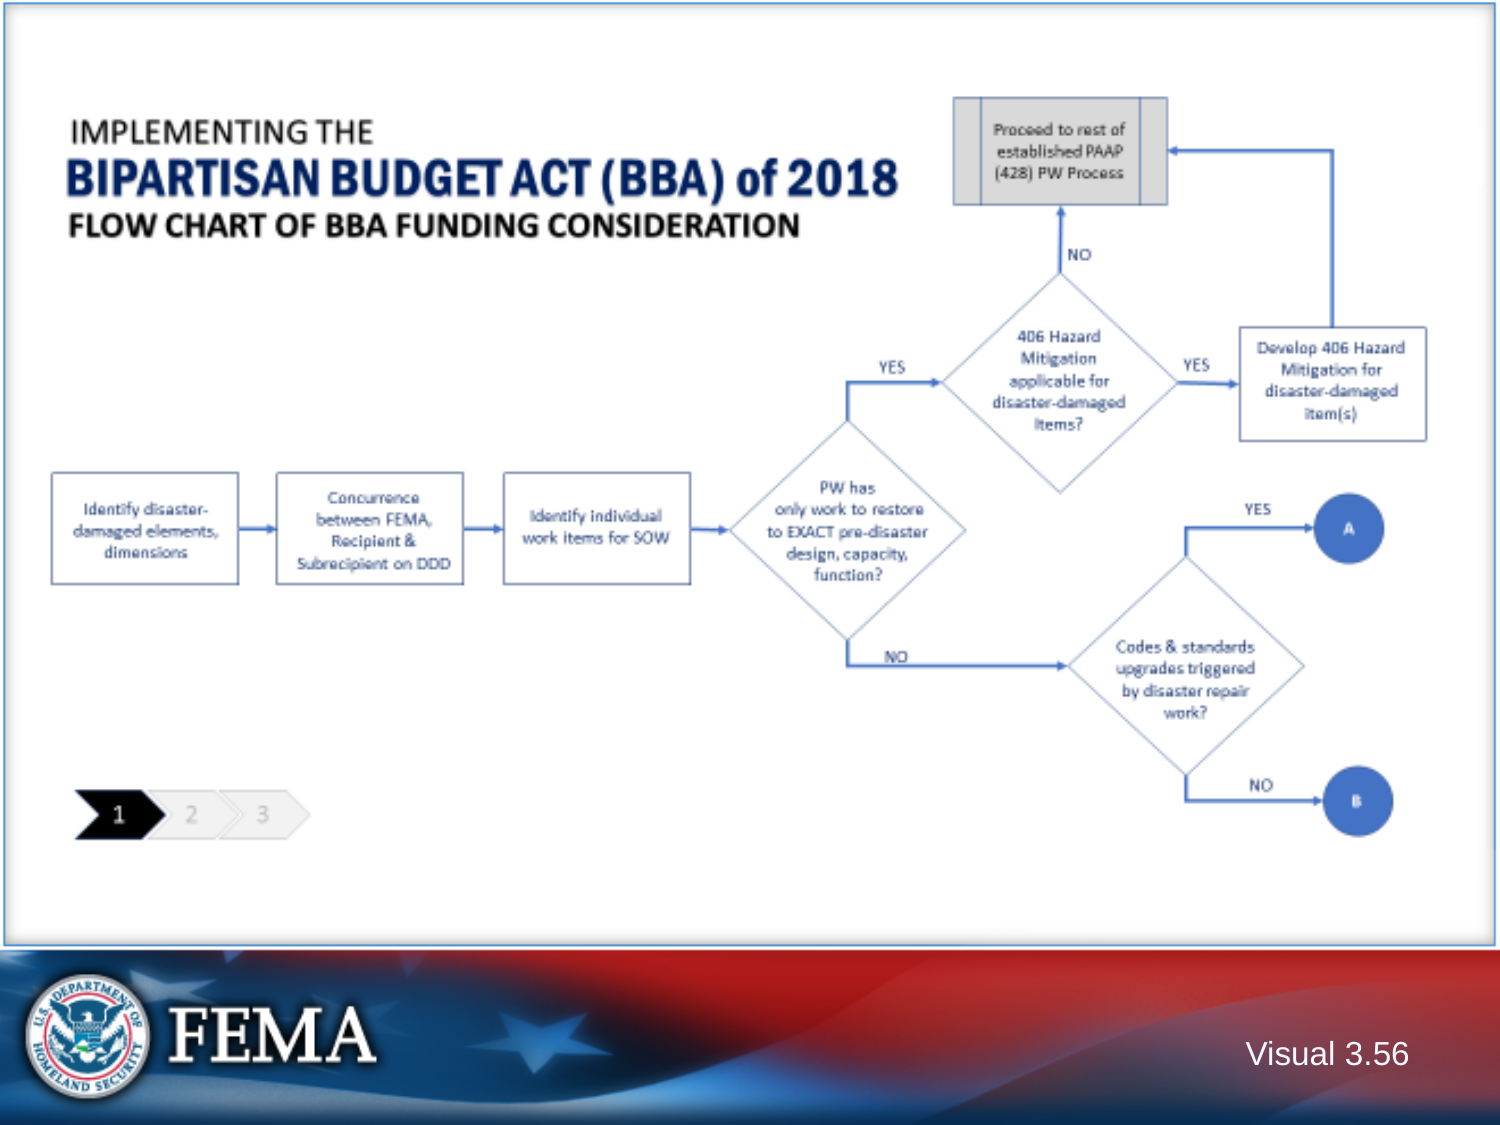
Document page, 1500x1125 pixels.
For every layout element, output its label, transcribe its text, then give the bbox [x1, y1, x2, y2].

picture [0, 0, 1500, 1125]
slide_number Visual 3.55 [1074, 1024, 1425, 1103]
